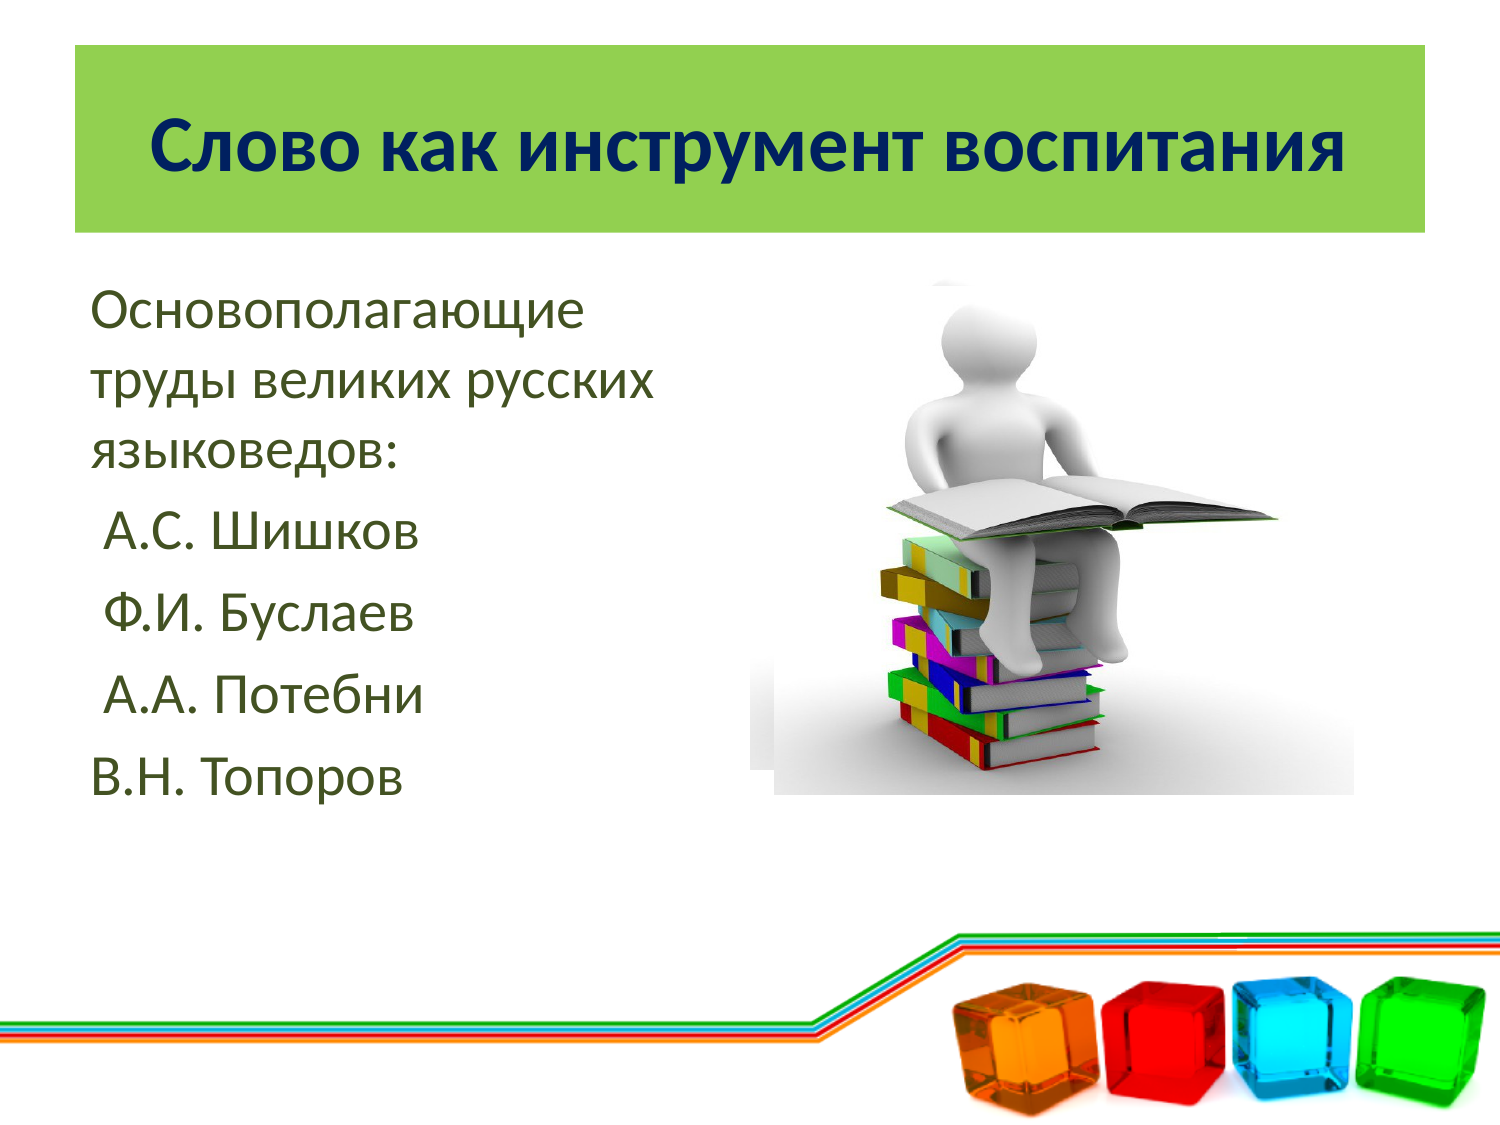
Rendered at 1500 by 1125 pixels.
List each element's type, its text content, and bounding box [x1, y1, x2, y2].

picture [0, 942, 1500, 1125]
title Слово как инструмент воспитания [74, 44, 1426, 233]
picture [0, 0, 1500, 1028]
list Основополагающие труды великих русских языковедов: А.С. Шишков Ф.И. Буслаев А.А. Потебни В.Н. Топоров [74, 262, 738, 1006]
